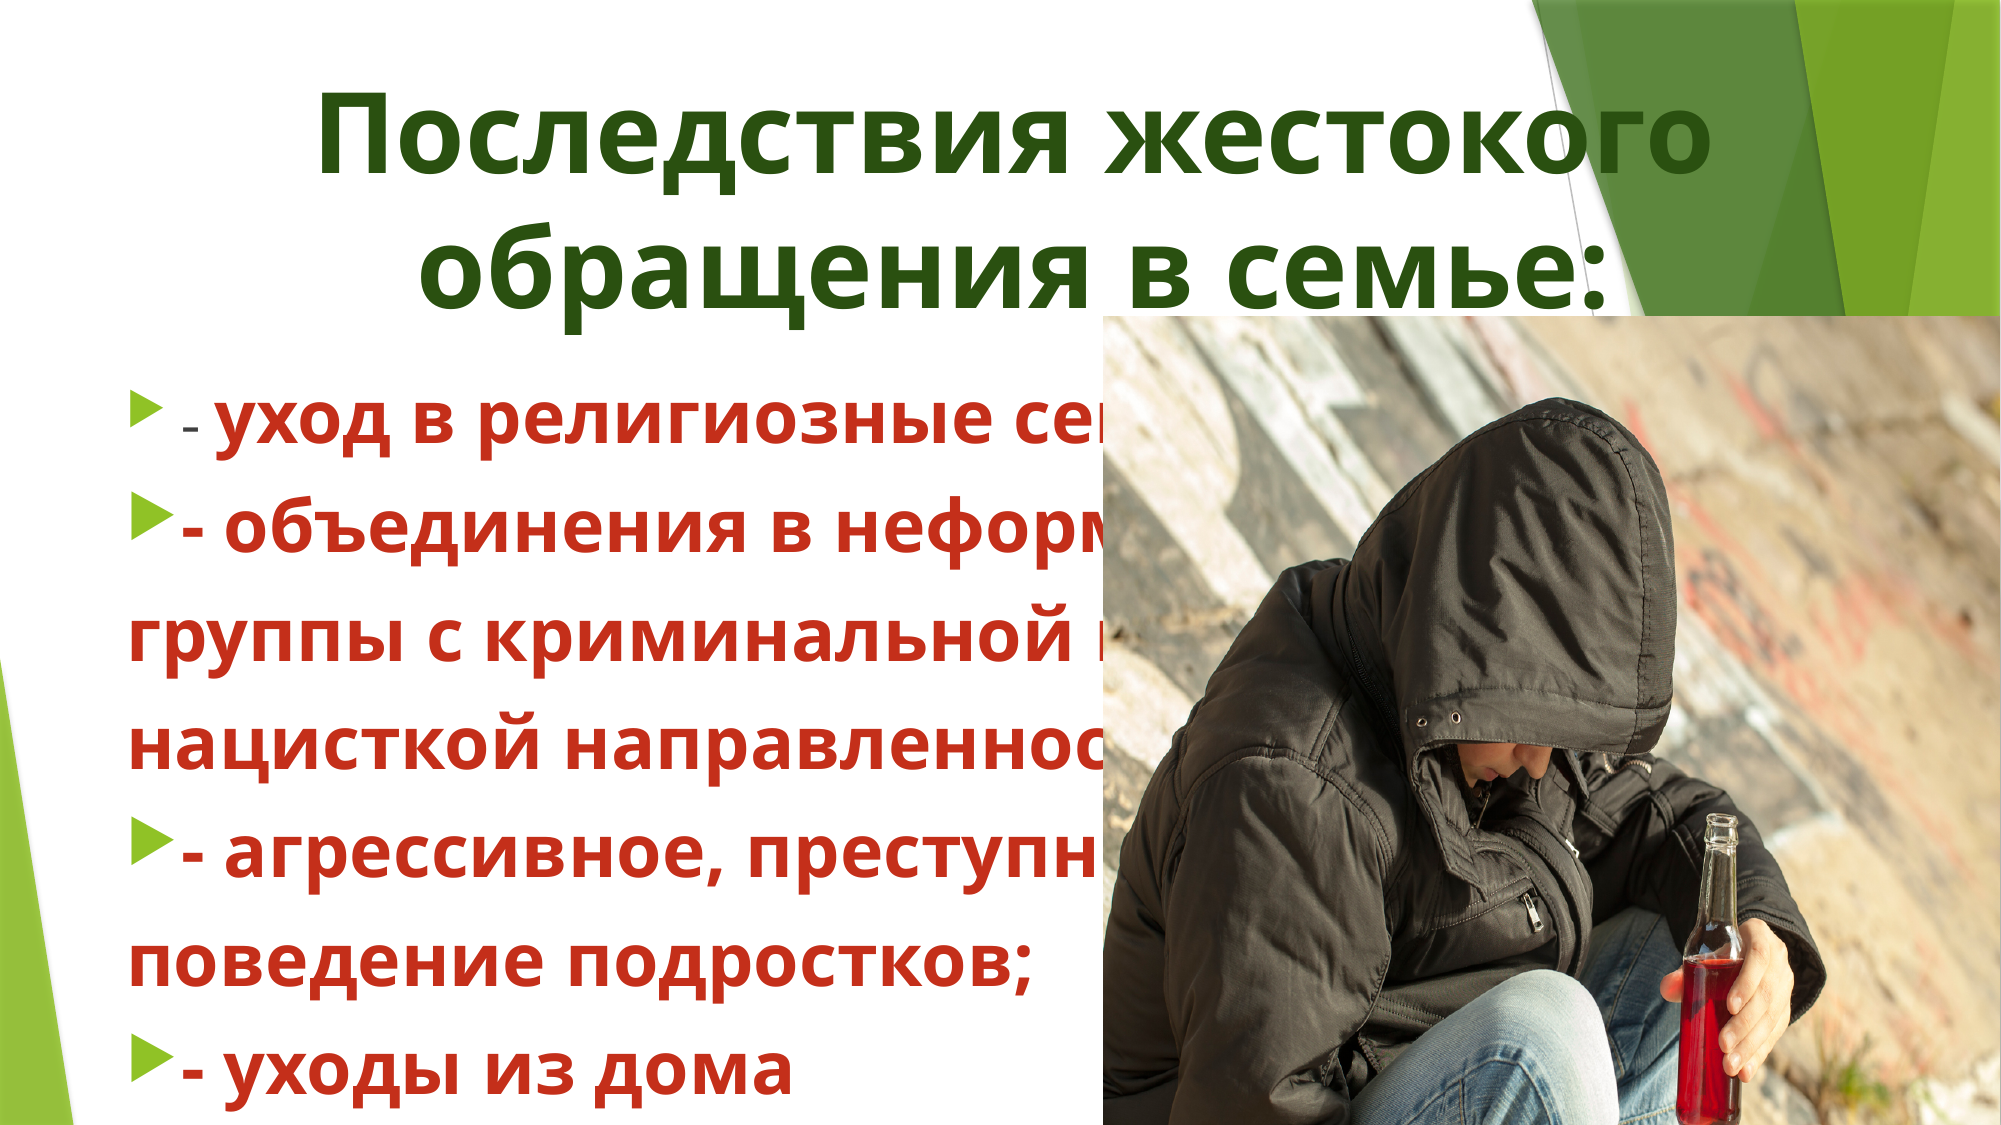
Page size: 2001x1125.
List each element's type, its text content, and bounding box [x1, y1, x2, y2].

title Последствия жестокого обращения в семье: [111, 53, 1918, 315]
picture [1103, 316, 2000, 1125]
list - уход в религиозные секты; - объединения в неформальные группы с криминальной и нацисткой направленности; - агрессивное, преступное поведение подростков; - уходы из дома [111, 274, 1522, 1125]
